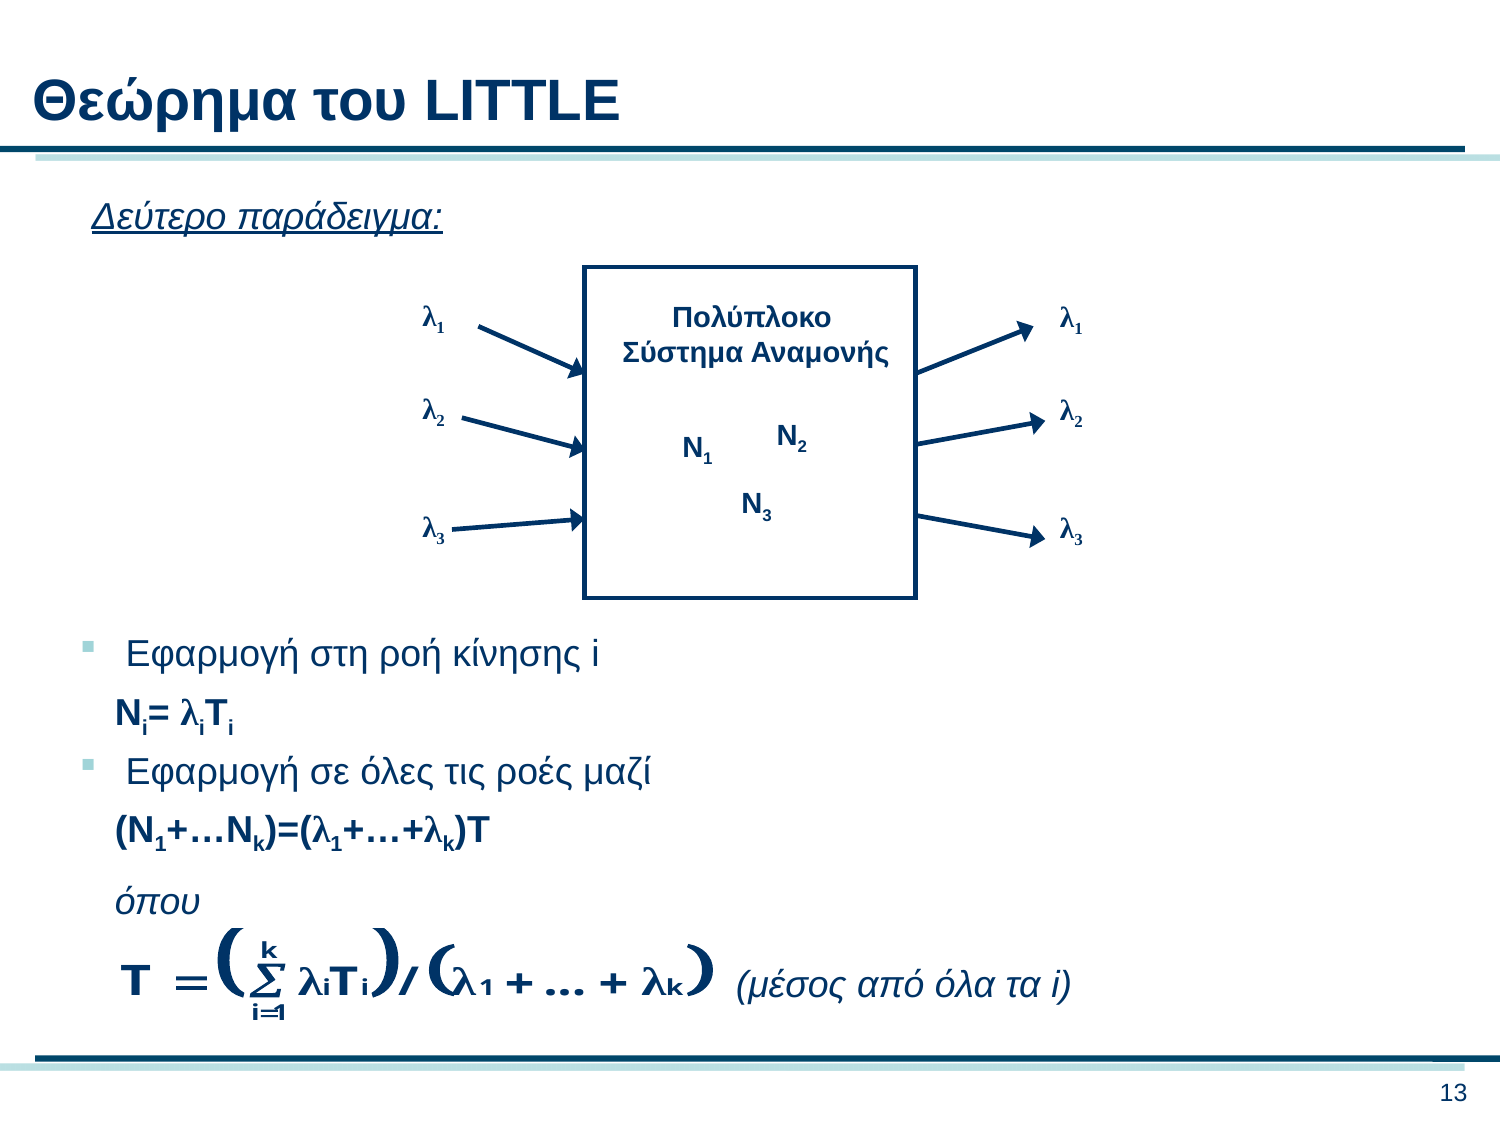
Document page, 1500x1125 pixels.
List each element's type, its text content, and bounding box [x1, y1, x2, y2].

text_box Εφαρμογή στη ροή κίνησης i [64, 621, 821, 682]
text_box 13 [1316, 1068, 1483, 1114]
text_box (N1+…Nk)=(λ1+…+λk)T [100, 797, 538, 864]
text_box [407, 266, 1140, 599]
text_box Θεώρημα του LITTLE [17, 54, 1412, 140]
text_box όπου [100, 869, 526, 930]
text_box Δεύτερο παράδειγμα: [76, 184, 798, 245]
text_box Ni= λiTi [100, 680, 349, 739]
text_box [109, 928, 1129, 1031]
text_box Εφαρμογή σε όλες τις ροές μαζί [64, 739, 821, 800]
